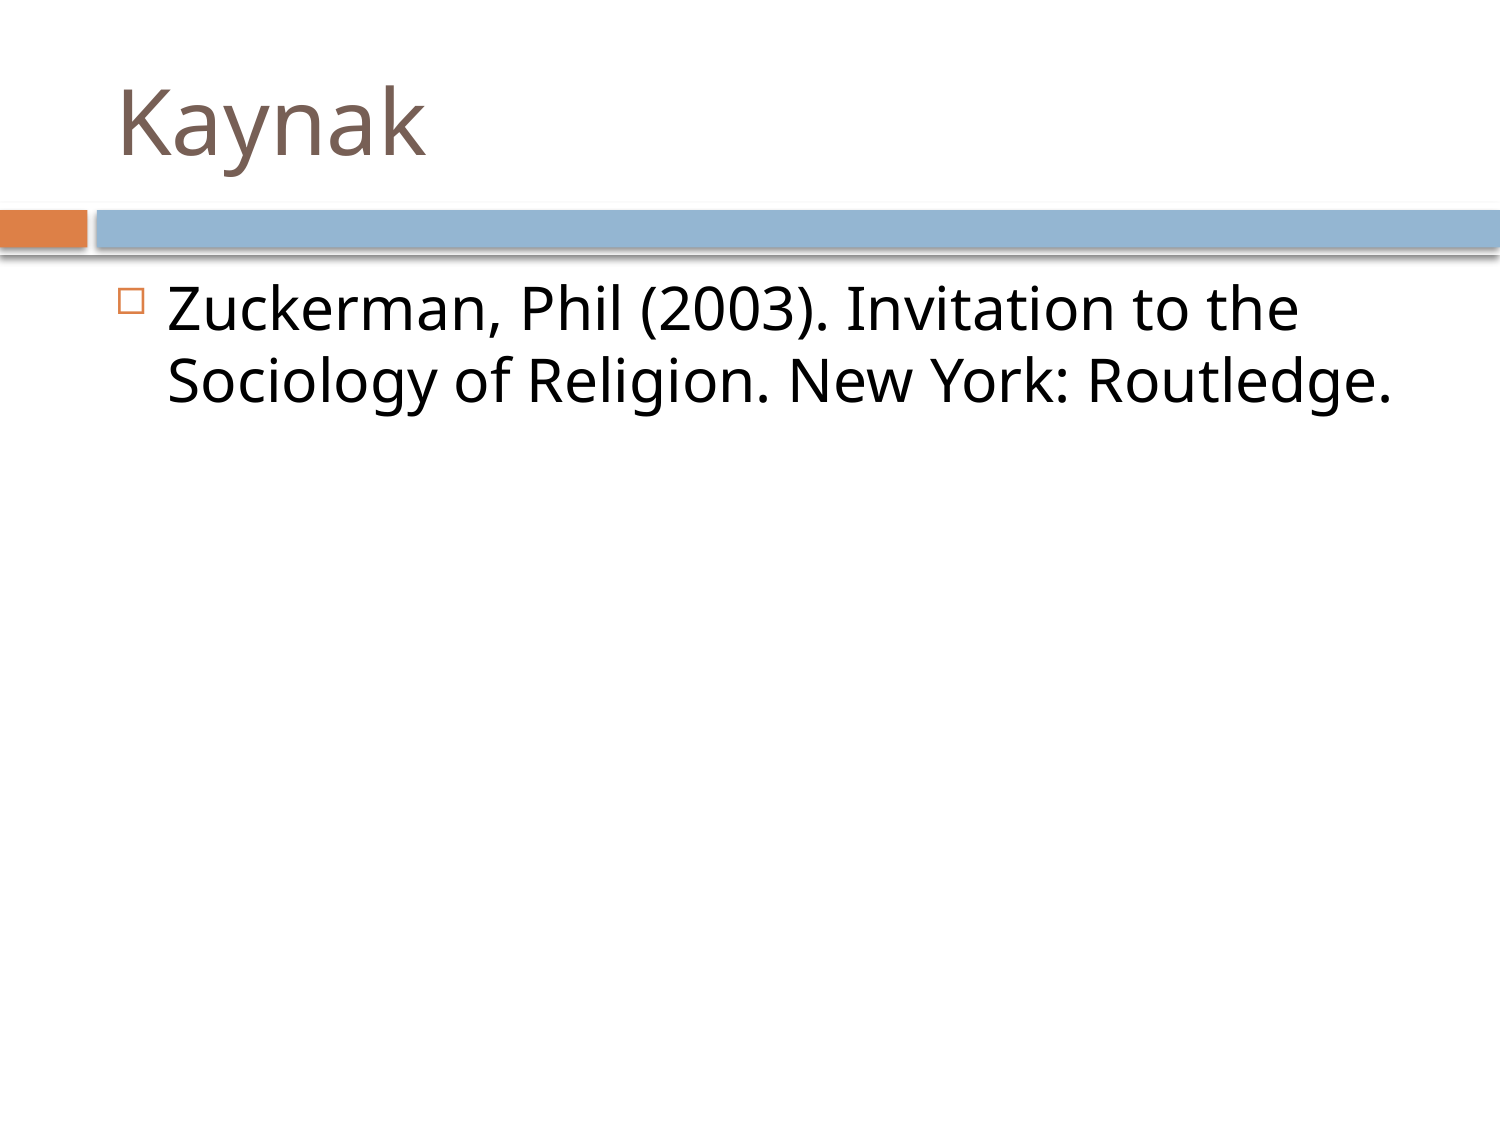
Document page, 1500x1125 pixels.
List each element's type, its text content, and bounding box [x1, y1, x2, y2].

list Zuckerman, Phil (2003). Invitation to the Sociology of Religion. New York: Routledge. [100, 262, 1438, 1000]
title Kaynak [100, 37, 1438, 200]
